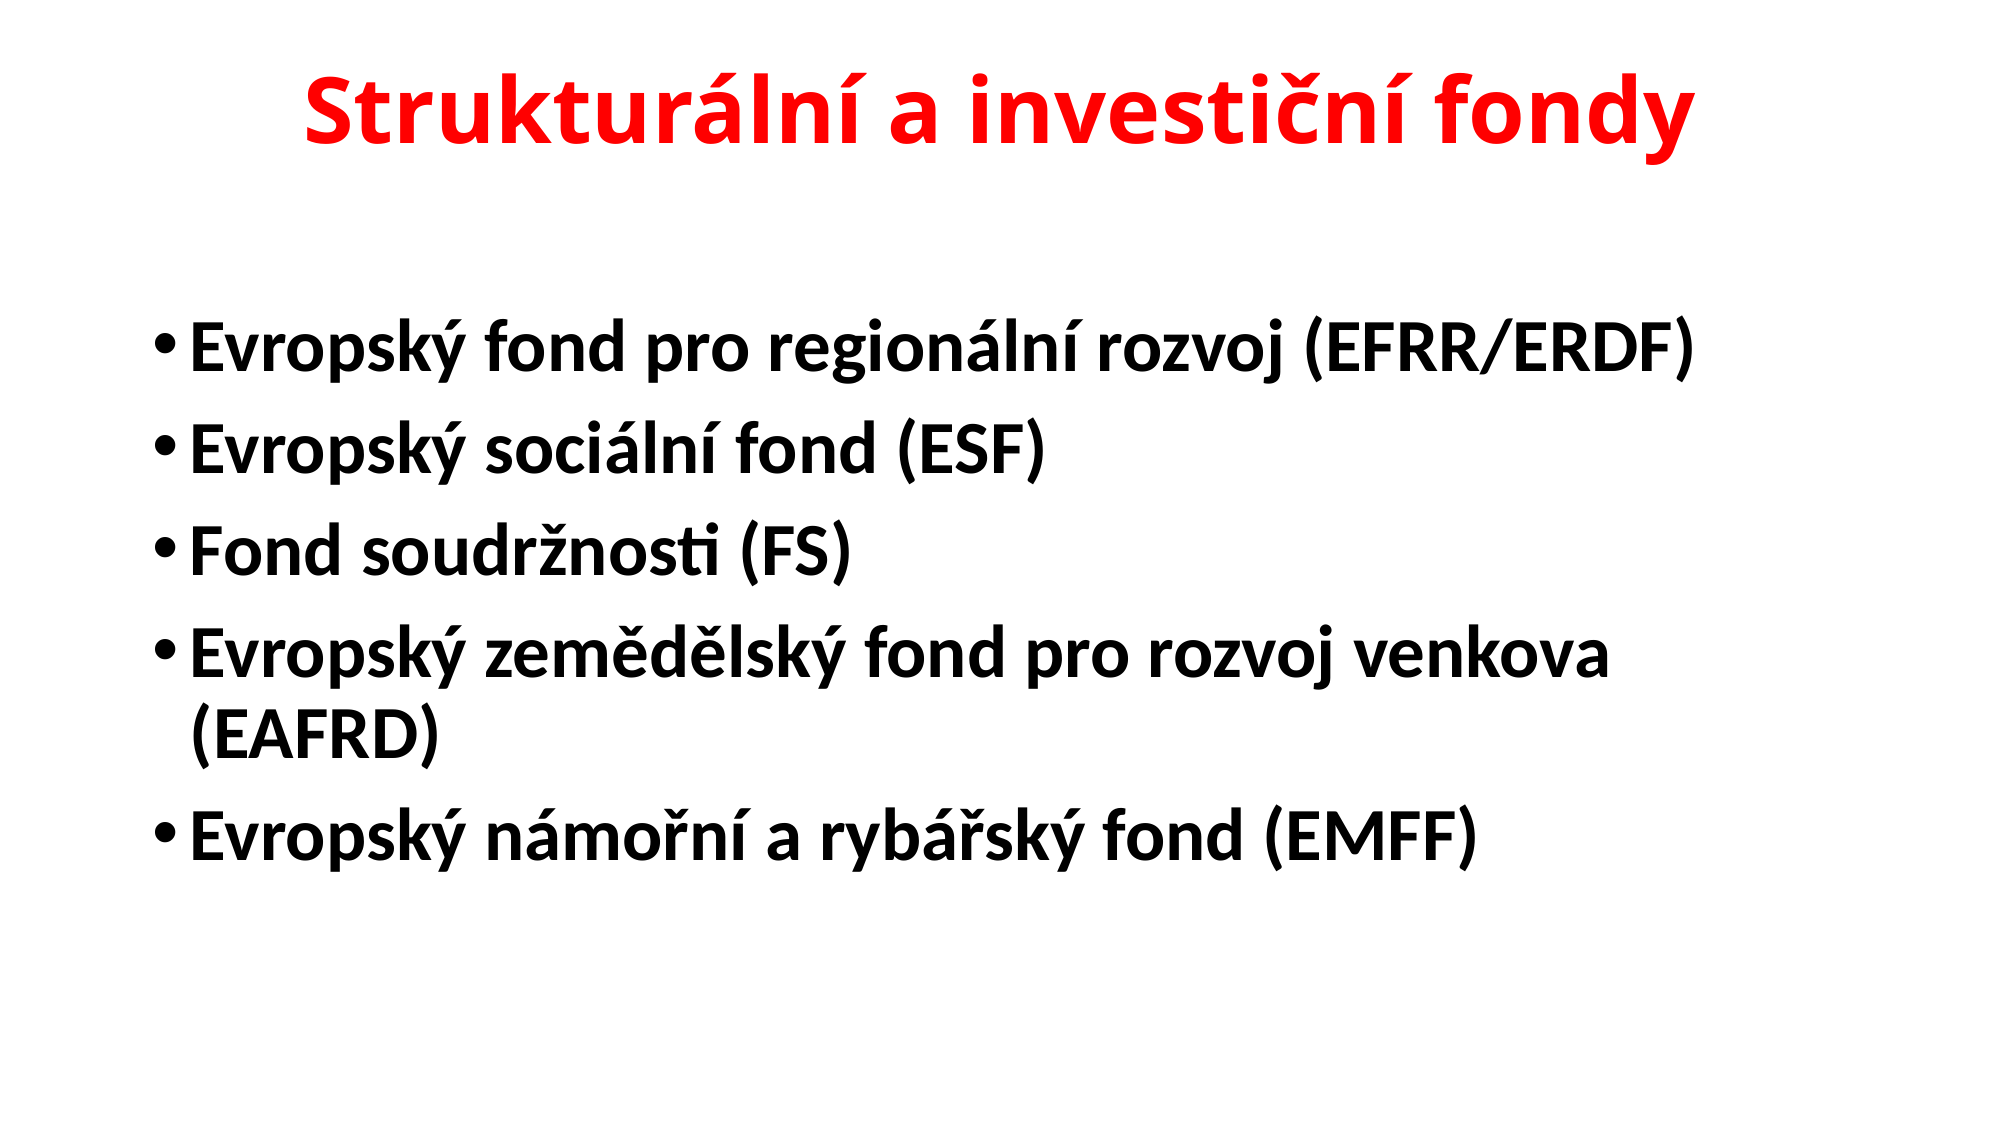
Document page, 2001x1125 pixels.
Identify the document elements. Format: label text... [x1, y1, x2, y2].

title Strukturální a investiční fondy [137, 59, 1863, 278]
list Evropský fond pro regionální rozvoj (EFRR/ERDF) Evropský sociální fond (ESF) Fond soudržnosti (FS) Evropský zemědělský fond pro rozvoj venkova (EAFRD) Evropský námořní a rybářský fond (EMFF) [137, 299, 1863, 1014]
